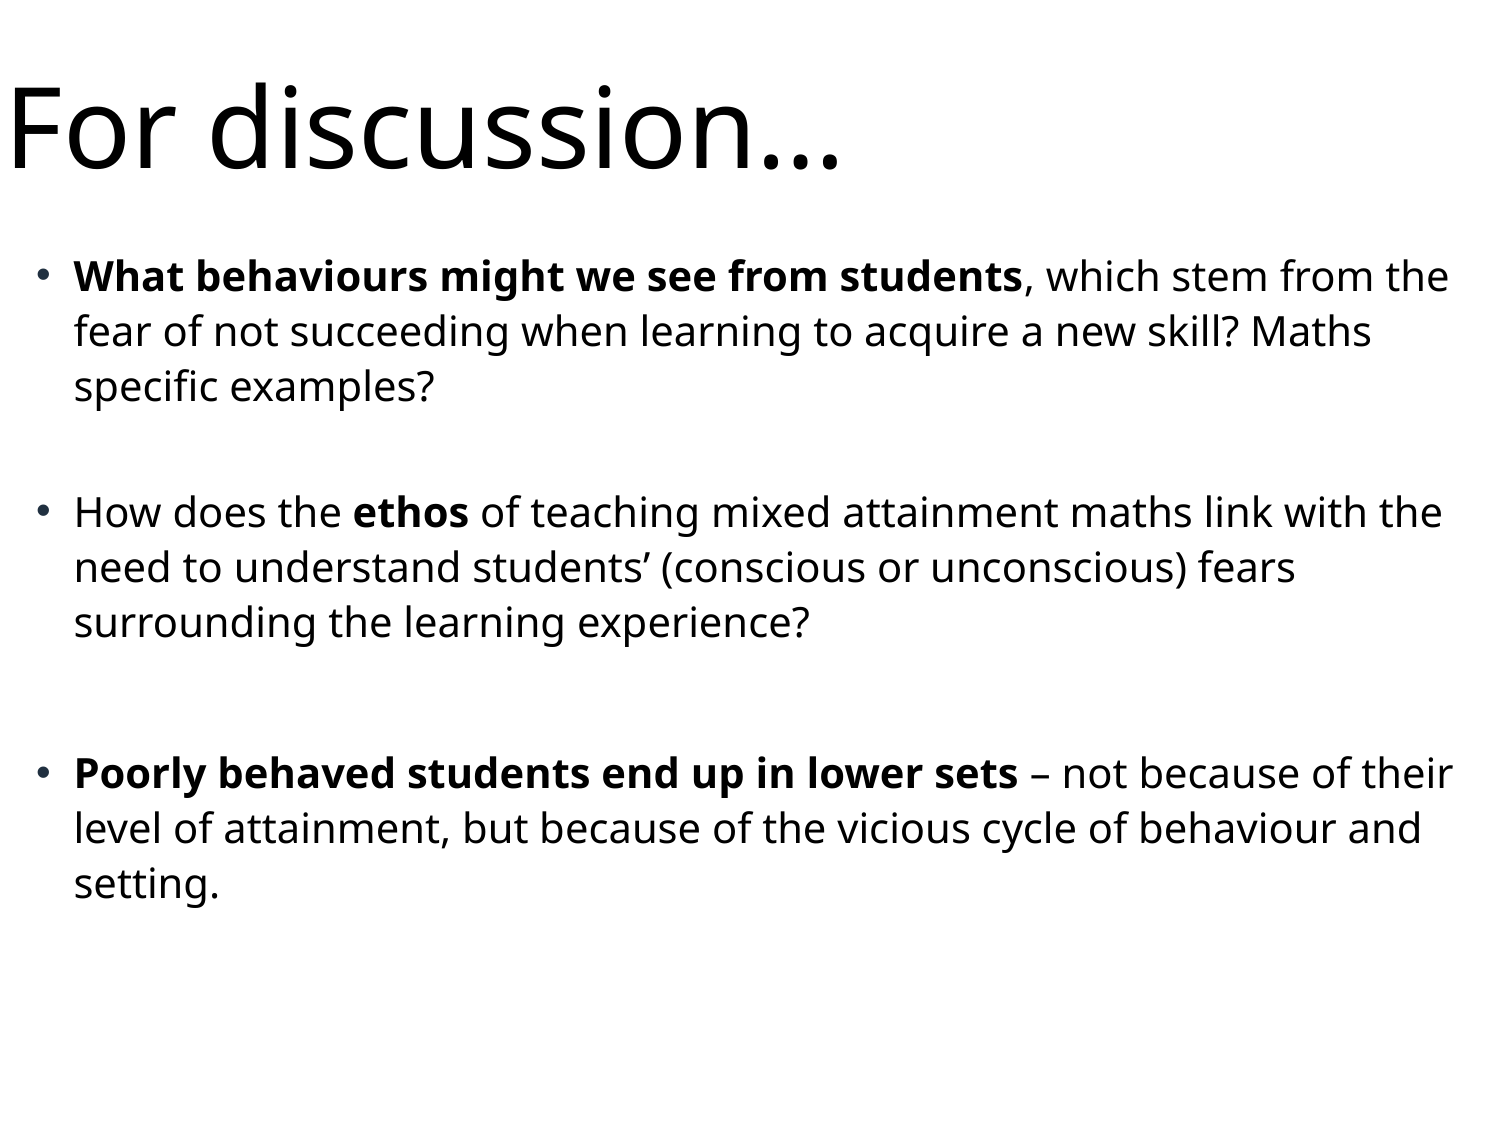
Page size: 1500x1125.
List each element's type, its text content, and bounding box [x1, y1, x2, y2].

title For discussion… [0, 0, 1500, 199]
list What behaviours might we see from students, which stem from the fear of not succeeding when learning to acquire a new skill? Maths specific examples? How does the ethos of teaching mixed attainment maths link with the need to understand students’ (conscious or unconscious) fears surrounding the learning experience? Poorly behaved students end up in lower sets – not because of their level of attainment, but because of the vicious cycle of behaviour and setting. [21, 236, 1479, 1100]
